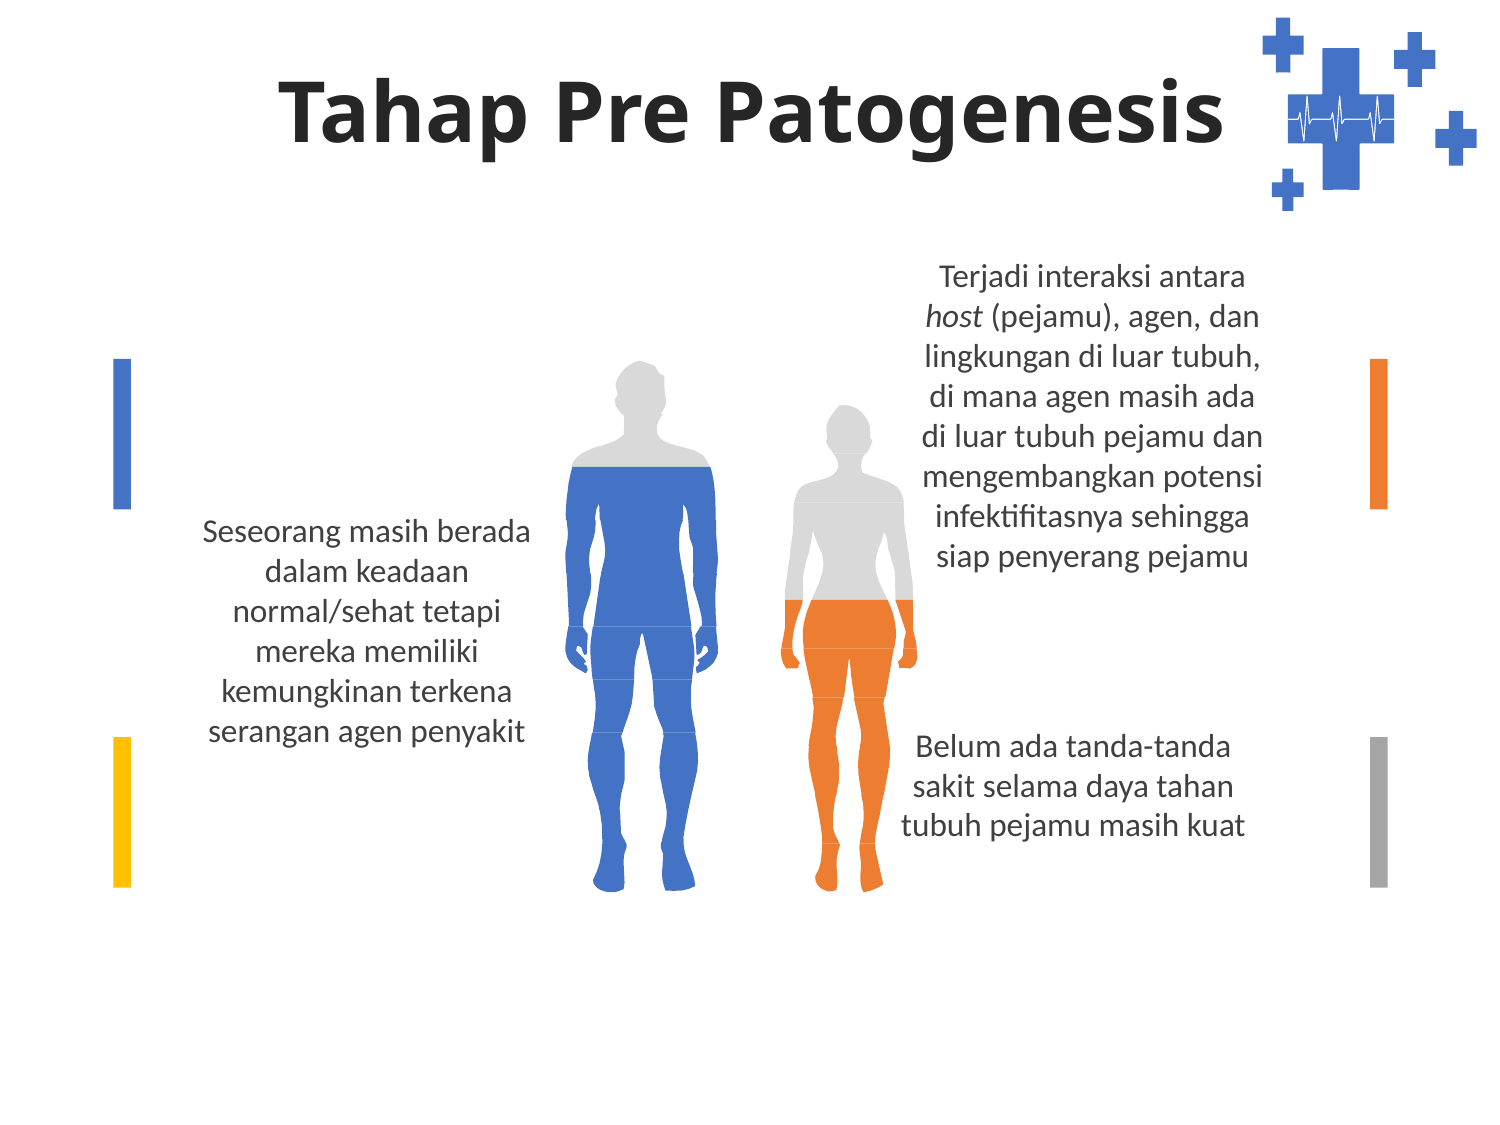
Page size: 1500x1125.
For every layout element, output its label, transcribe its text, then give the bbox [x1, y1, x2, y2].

text_box [112, 358, 132, 510]
text_box [1369, 358, 1389, 510]
text_box Seseorang masih berada dalam keadaan normal/sehat tetapi mereka memiliki kemungkinan terkena serangan agen penyakit [178, 502, 556, 757]
list Tahap Pre Patogenesis [39, 55, 1464, 175]
text_box Terjadi interaksi antara host (pejamu), agen, dan lingkungan di luar tubuh, di mana agen masih ada di luar tubuh pejamu dan mengembangkan potensi infektifitasnya sehingga siap penyerang pejamu [903, 246, 1282, 581]
text_box Belum ada tanda-tanda sakit selama daya tahan tubuh pejamu masih kuat [918, 716, 1263, 851]
text_box [1369, 736, 1389, 889]
text_box [112, 736, 132, 889]
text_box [780, 404, 918, 893]
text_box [565, 360, 719, 893]
